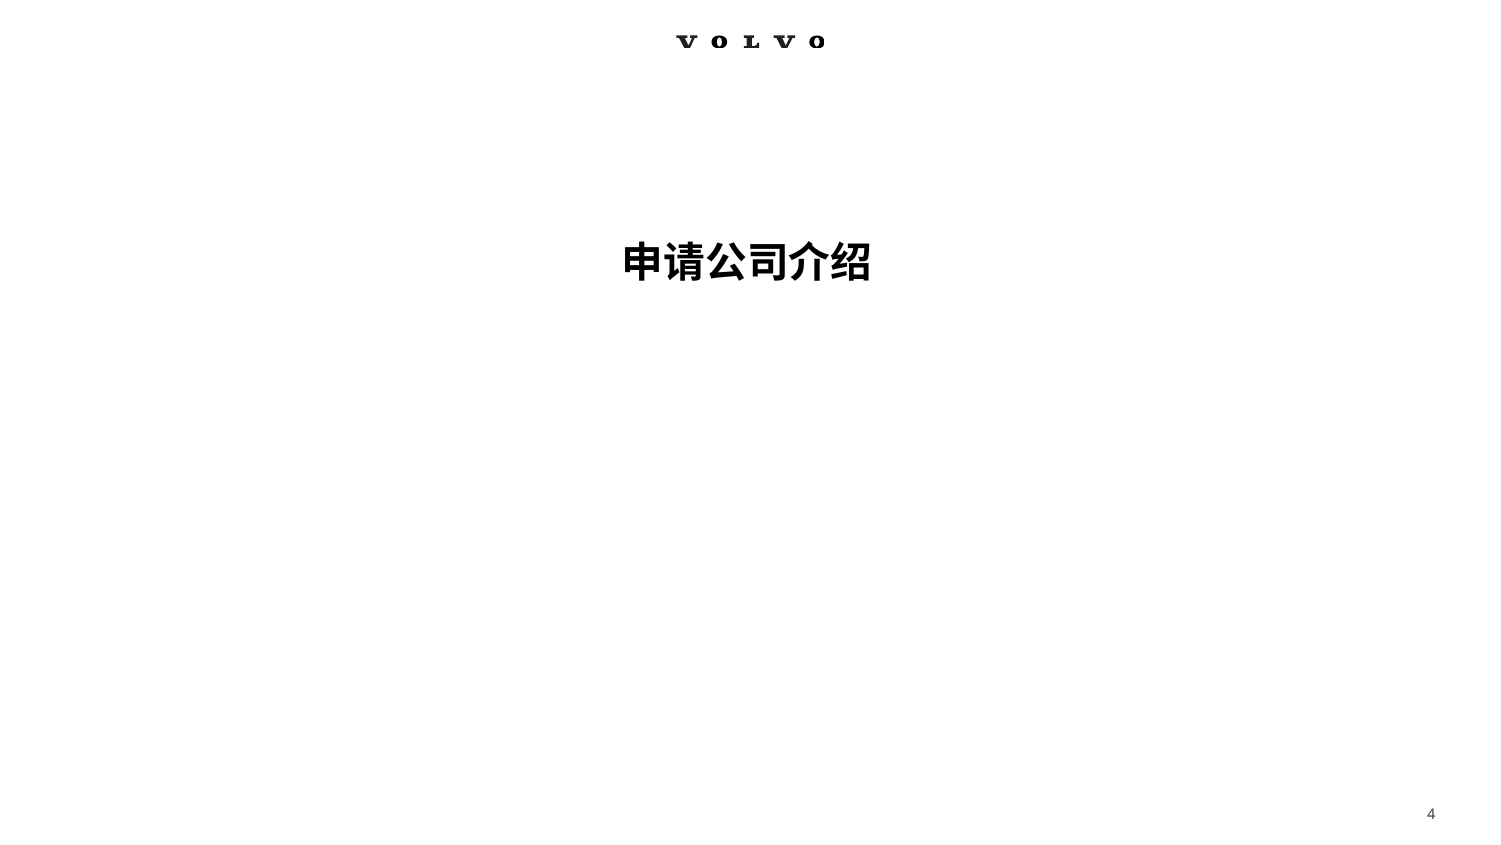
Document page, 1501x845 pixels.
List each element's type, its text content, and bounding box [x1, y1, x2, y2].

slide_number 4 [1376, 806, 1436, 824]
title 申请公司介绍 [59, 221, 1436, 287]
